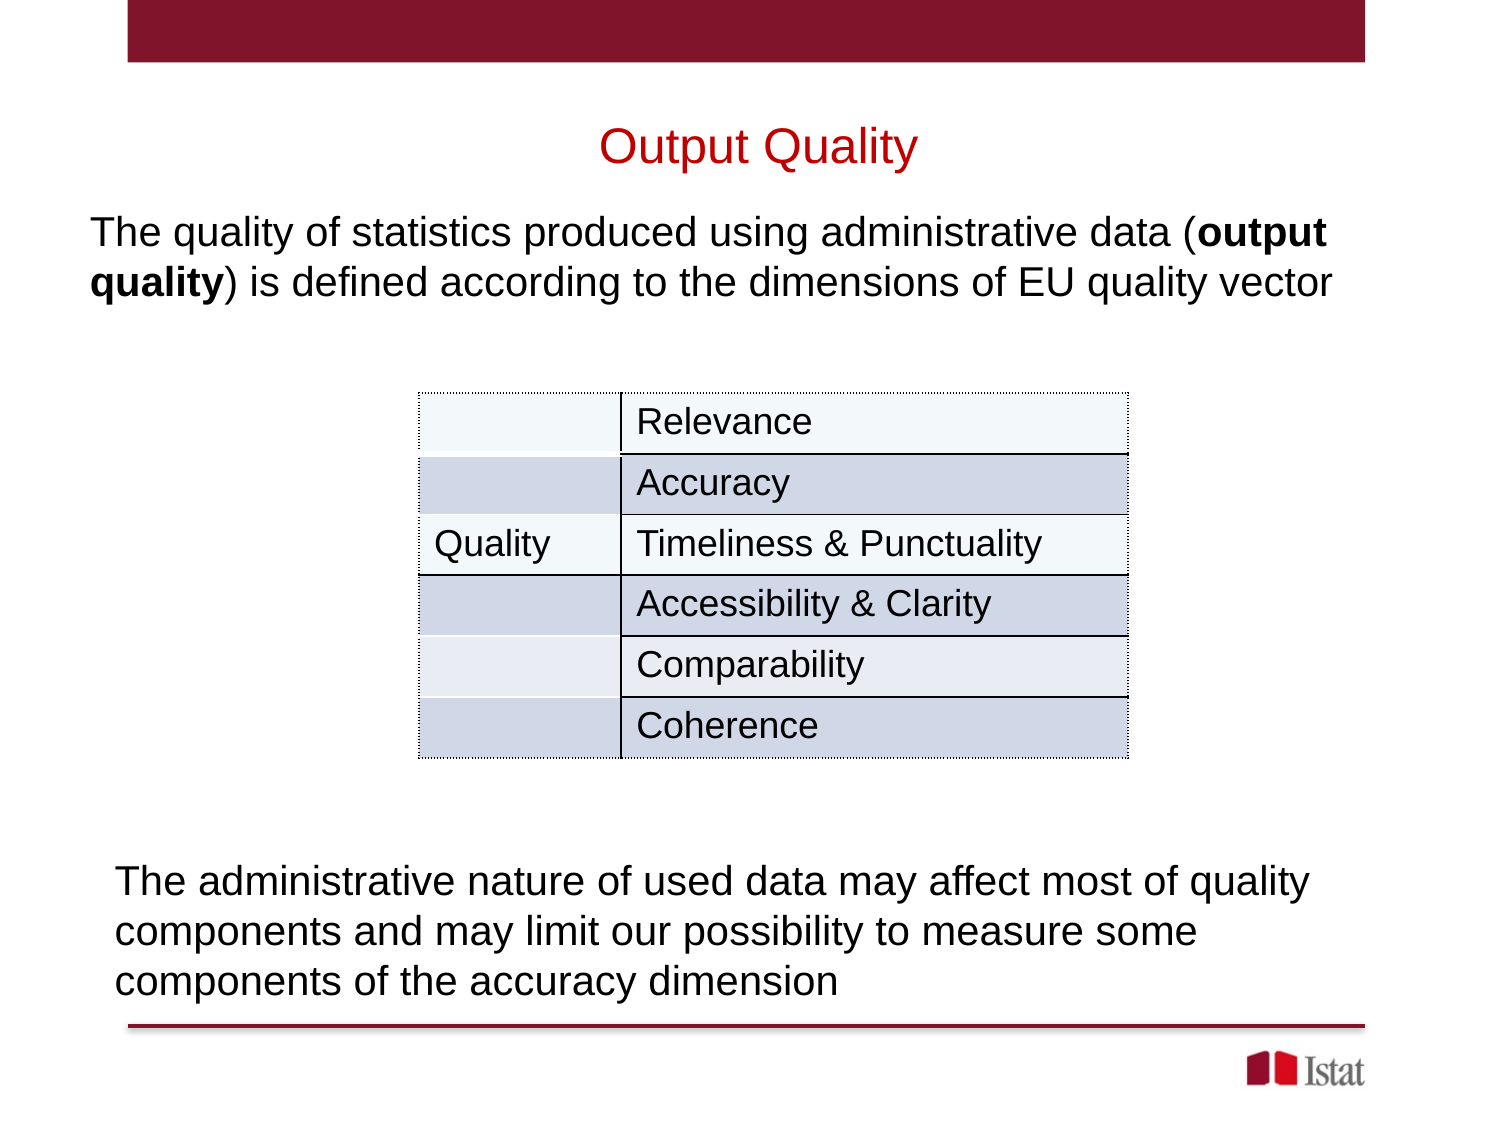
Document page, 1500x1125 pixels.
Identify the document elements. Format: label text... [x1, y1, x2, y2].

table_cell Coherence [622, 698, 1128, 758]
table_cell Accessibility & Clarity [622, 576, 1128, 635]
table_cell [419, 698, 620, 758]
table_cell [419, 576, 620, 635]
title Output Quality [76, 106, 1427, 191]
list The quality of statistics produced using administrative data (output quality) is defined according to the dimensions of EU quality vector [75, 197, 1425, 325]
table_cell [419, 637, 620, 696]
table_cell Comparability [622, 637, 1128, 696]
table_cell [419, 457, 620, 514]
picture [1239, 1040, 1373, 1097]
table_header Relevance [622, 393, 1128, 453]
text_box The administrative nature of used data may affect most of quality components and may limit our possibility to measure some components of the accuracy dimension [99, 846, 1450, 1012]
table_cell Quality [419, 515, 620, 574]
table_cell Timeliness & Punctuality [622, 515, 1128, 574]
table_cell Accuracy [622, 455, 1128, 514]
table_header [419, 393, 620, 451]
